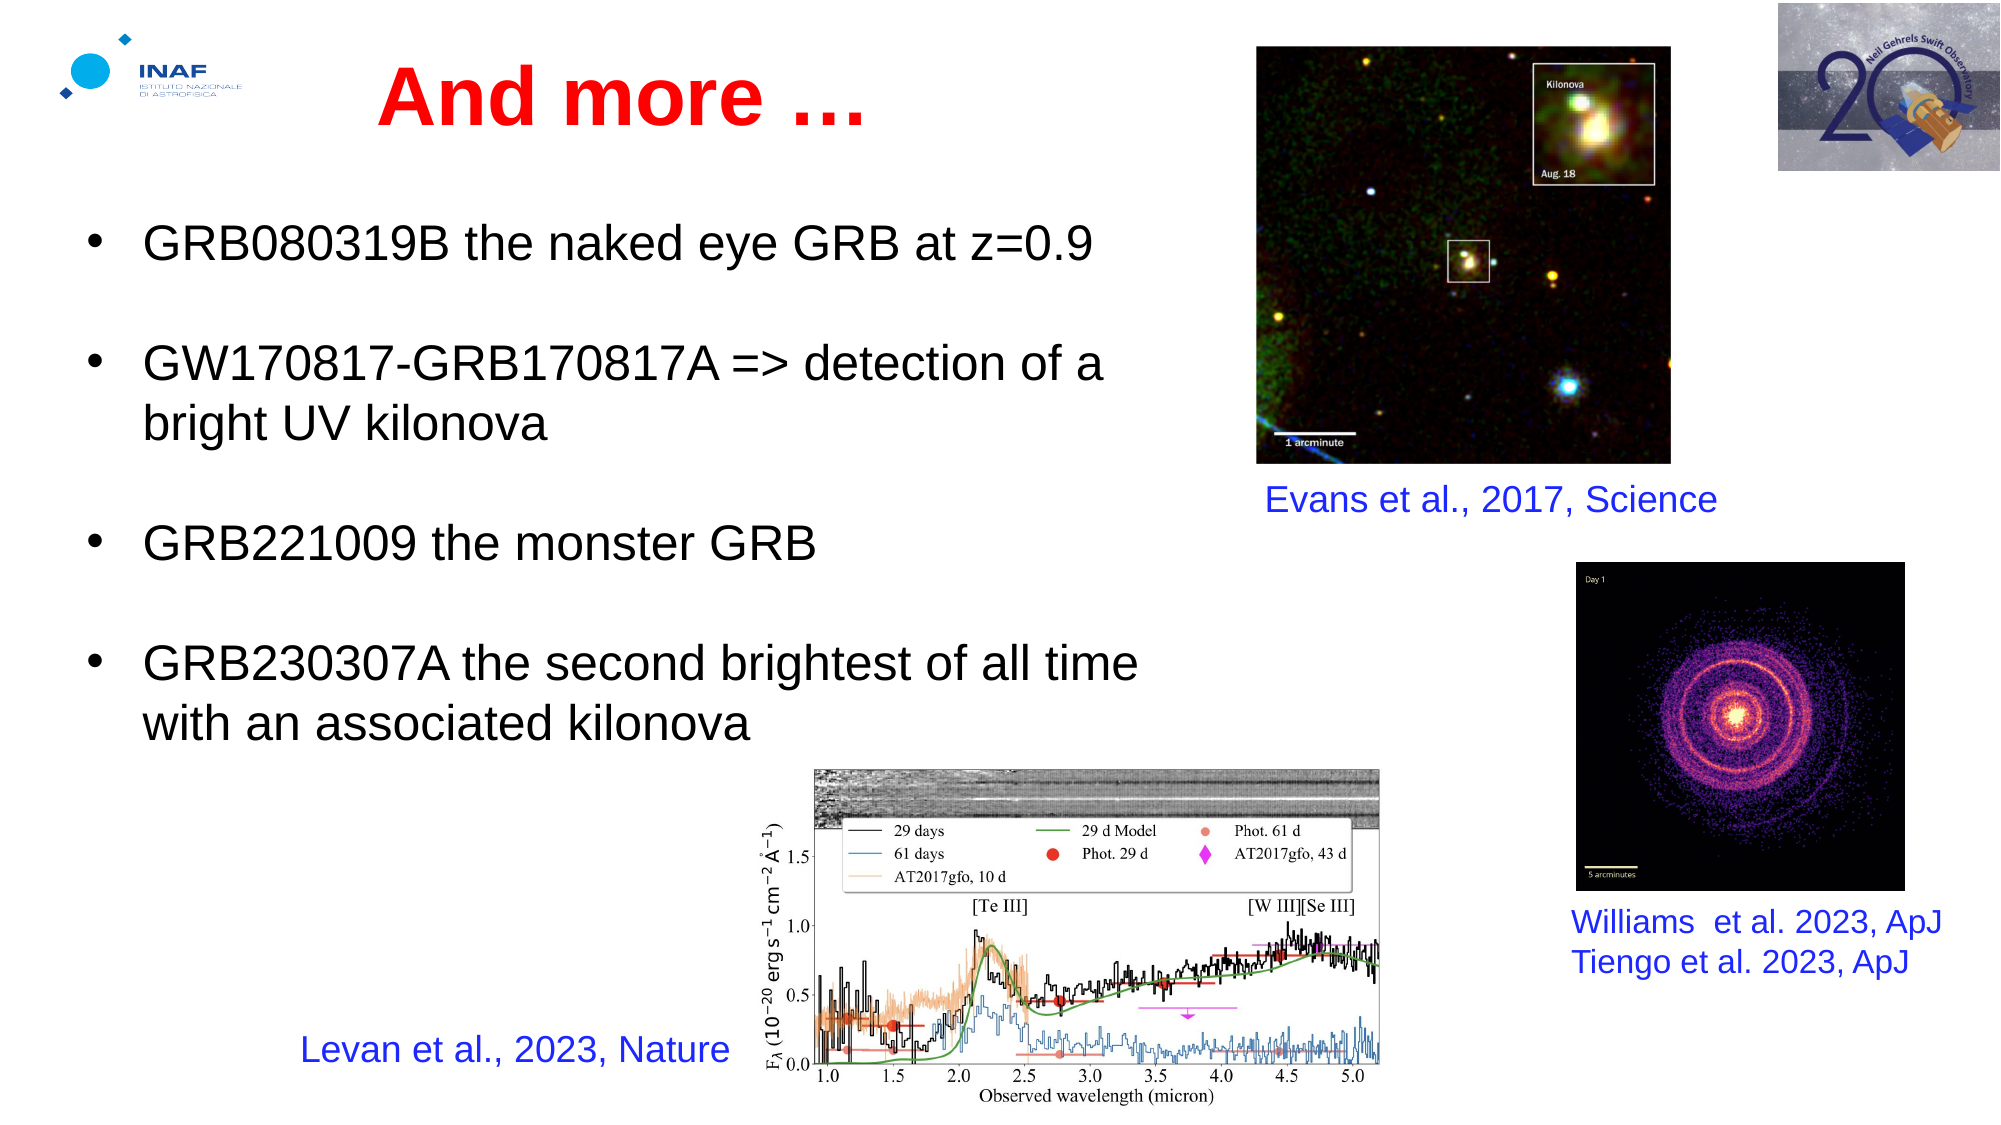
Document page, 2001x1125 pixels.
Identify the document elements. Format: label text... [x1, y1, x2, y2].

picture [675, 734, 1514, 1119]
text_box And more … [361, 41, 1248, 143]
picture [1778, 3, 2000, 171]
picture [1576, 562, 1906, 891]
text_box Evans et al., 2017, Science [1249, 467, 1975, 527]
text_box GRB080319B the naked eye GRB at z=0.9 GW170817-GRB170817A => detection of a bright UV kilonova GRB221009 the monster GRB GRB230307A the second brightest of all time with an associated kilonova [71, 142, 1224, 818]
text_box Levan et al., 2023, Nature [285, 1017, 670, 1078]
picture [1249, 41, 1679, 480]
picture [0, 0, 301, 144]
text_box Williams et al. 2023, ApJ Tiengo et al. 2023, ApJ [1556, 892, 2000, 988]
